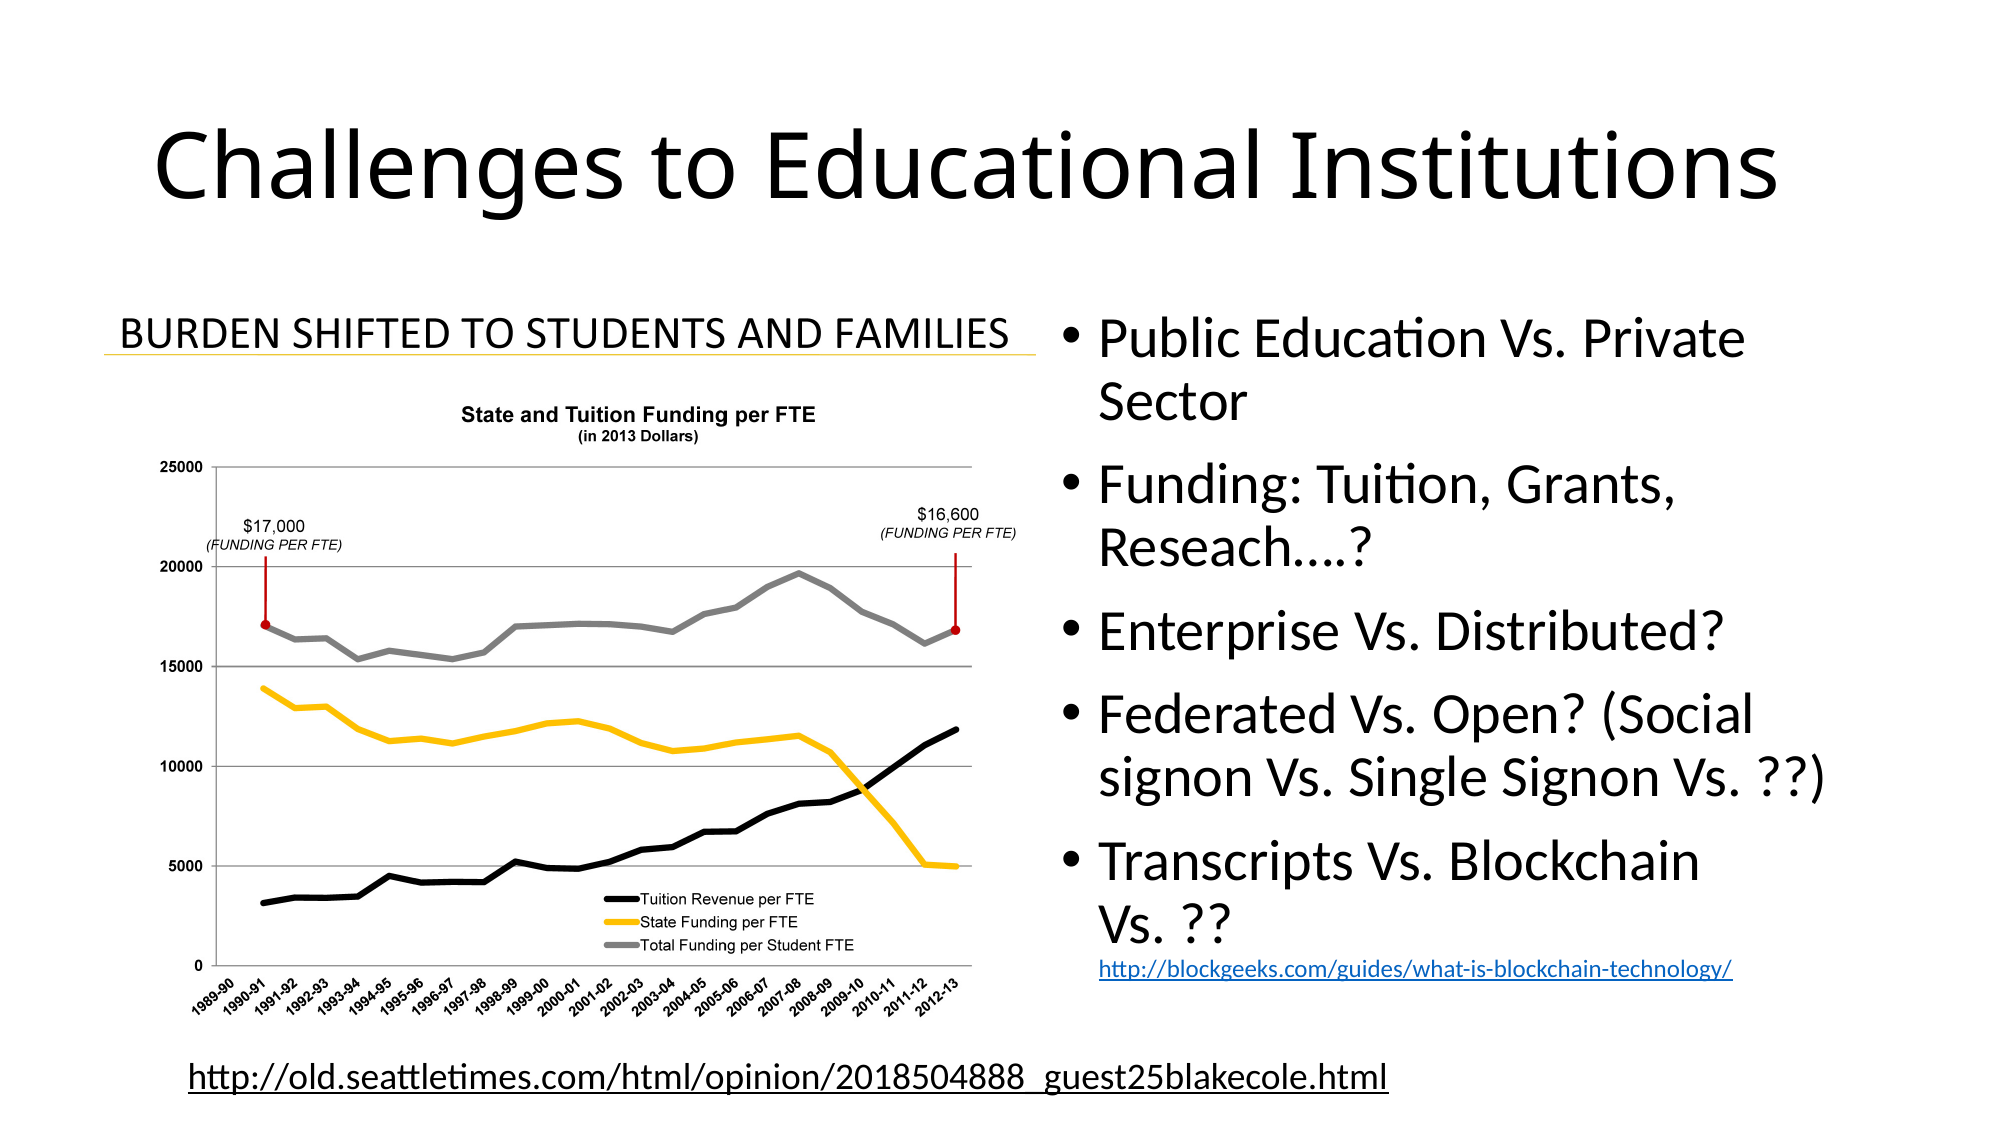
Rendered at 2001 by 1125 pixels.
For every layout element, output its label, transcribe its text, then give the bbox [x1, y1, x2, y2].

list Public Education Vs. Private Sector Funding: Tuition, Grants, Reseach….? Enterprise Vs. Distributed? Federated Vs. Open? (Social signon Vs. Single Signon Vs. ??) Transcripts Vs. Blockchain Vs. ?? http://blockgeeks.com/guides/what-is-blockchain-technology/ [1045, 299, 1863, 1014]
picture [104, 288, 1036, 1045]
text_box http://old.seattletimes.com/html/opinion/2018504888_guest25blakecole.html [172, 1044, 1553, 1105]
title Challenges to Educational Institutions [137, 59, 1863, 278]
